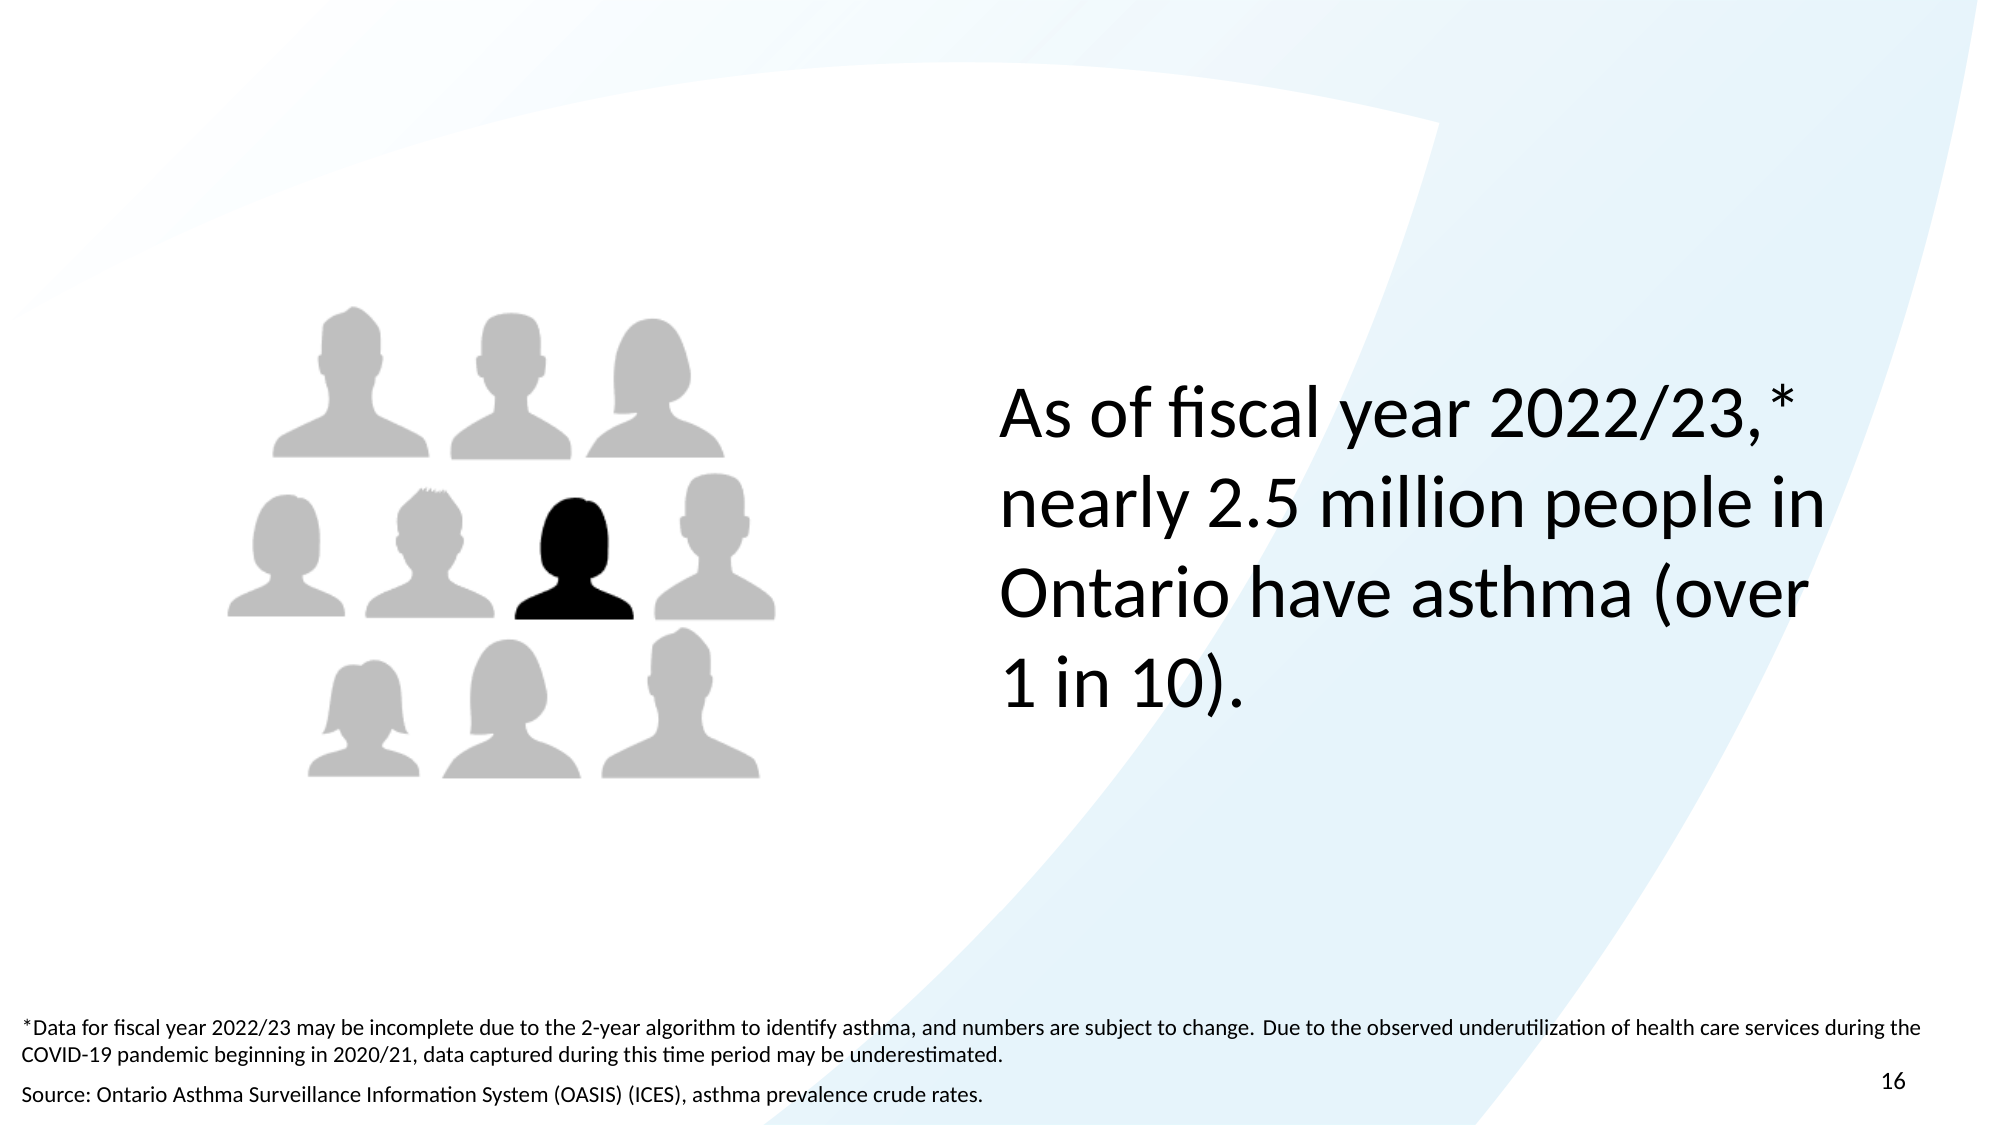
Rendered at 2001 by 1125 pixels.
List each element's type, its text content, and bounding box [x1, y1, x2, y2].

title As of fiscal year 2022/23,* nearly 2.5 million people in Ontario have asthma (over 1 in 10). [999, 362, 1861, 728]
picture [0, 0, 2001, 1125]
text_box *Data for fiscal year 2022/23 may be incomplete due to the 2-year algorithm to identify asthma, and numbers are subject to change. Due to the observed underutilization of health care services during the COVID-19 pandemic beginning in 2020/21, data captured during this time period may be underestimated. Source: Ontario Asthma Surveillance Information System (OASIS) (ICES), asthma prevalence crude rates. [6, 1004, 2000, 1115]
